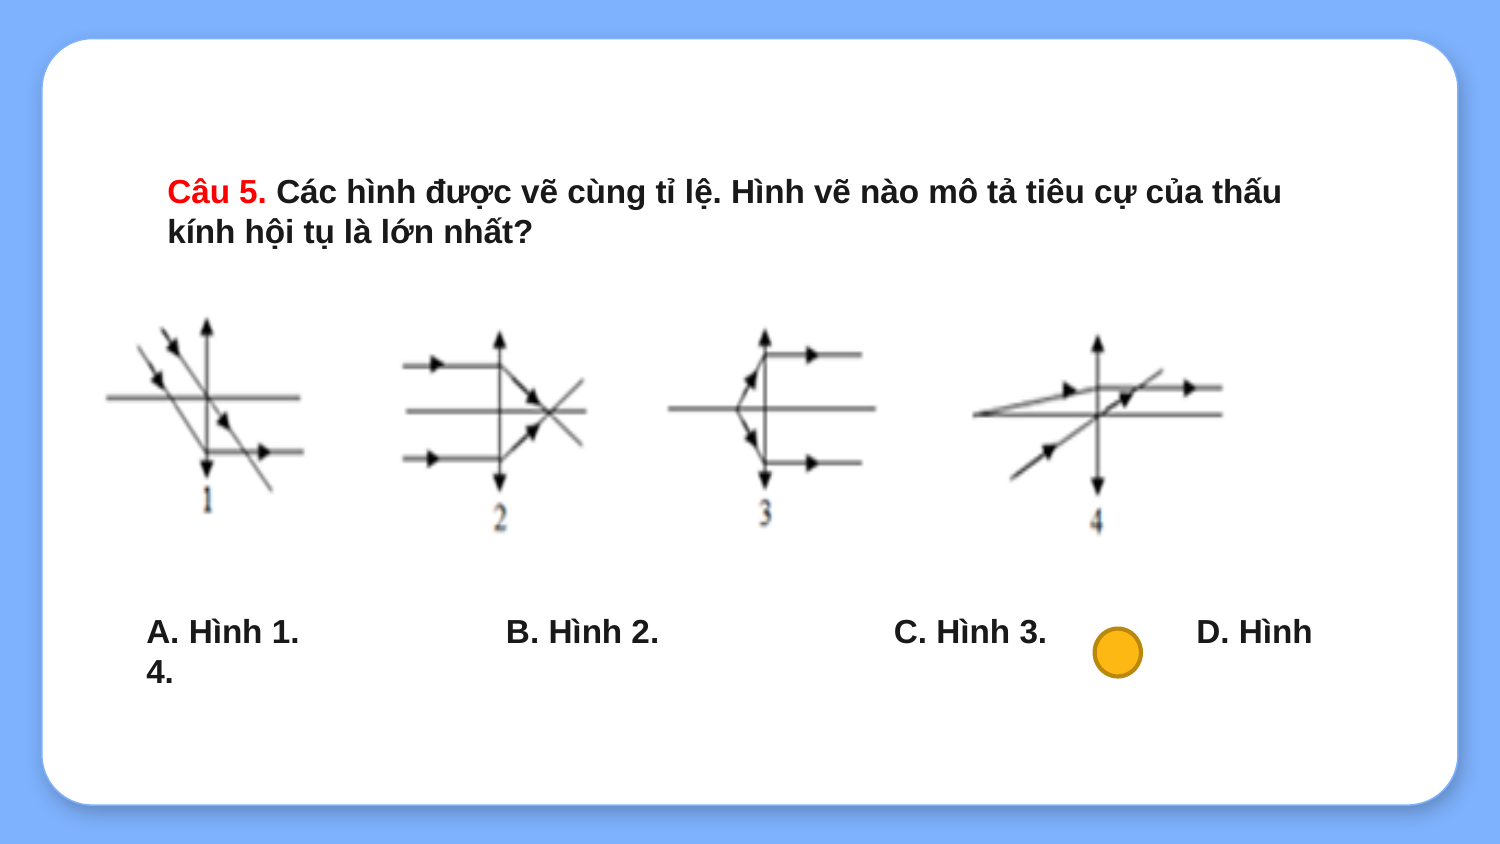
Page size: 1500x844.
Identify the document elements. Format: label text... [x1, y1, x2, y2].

text_box Câu 5. Các hình được vẽ cùng tỉ lệ. Hình vẽ nào mô tả tiêu cự của thấu kính hội tụ là lớn nhất? [152, 163, 1311, 298]
text_box [1092, 626, 1144, 679]
text_box A. Hình 1. B. Hình 2. C. Hình 3. D. Hình 4. [131, 602, 1332, 698]
picture [66, 282, 1274, 557]
